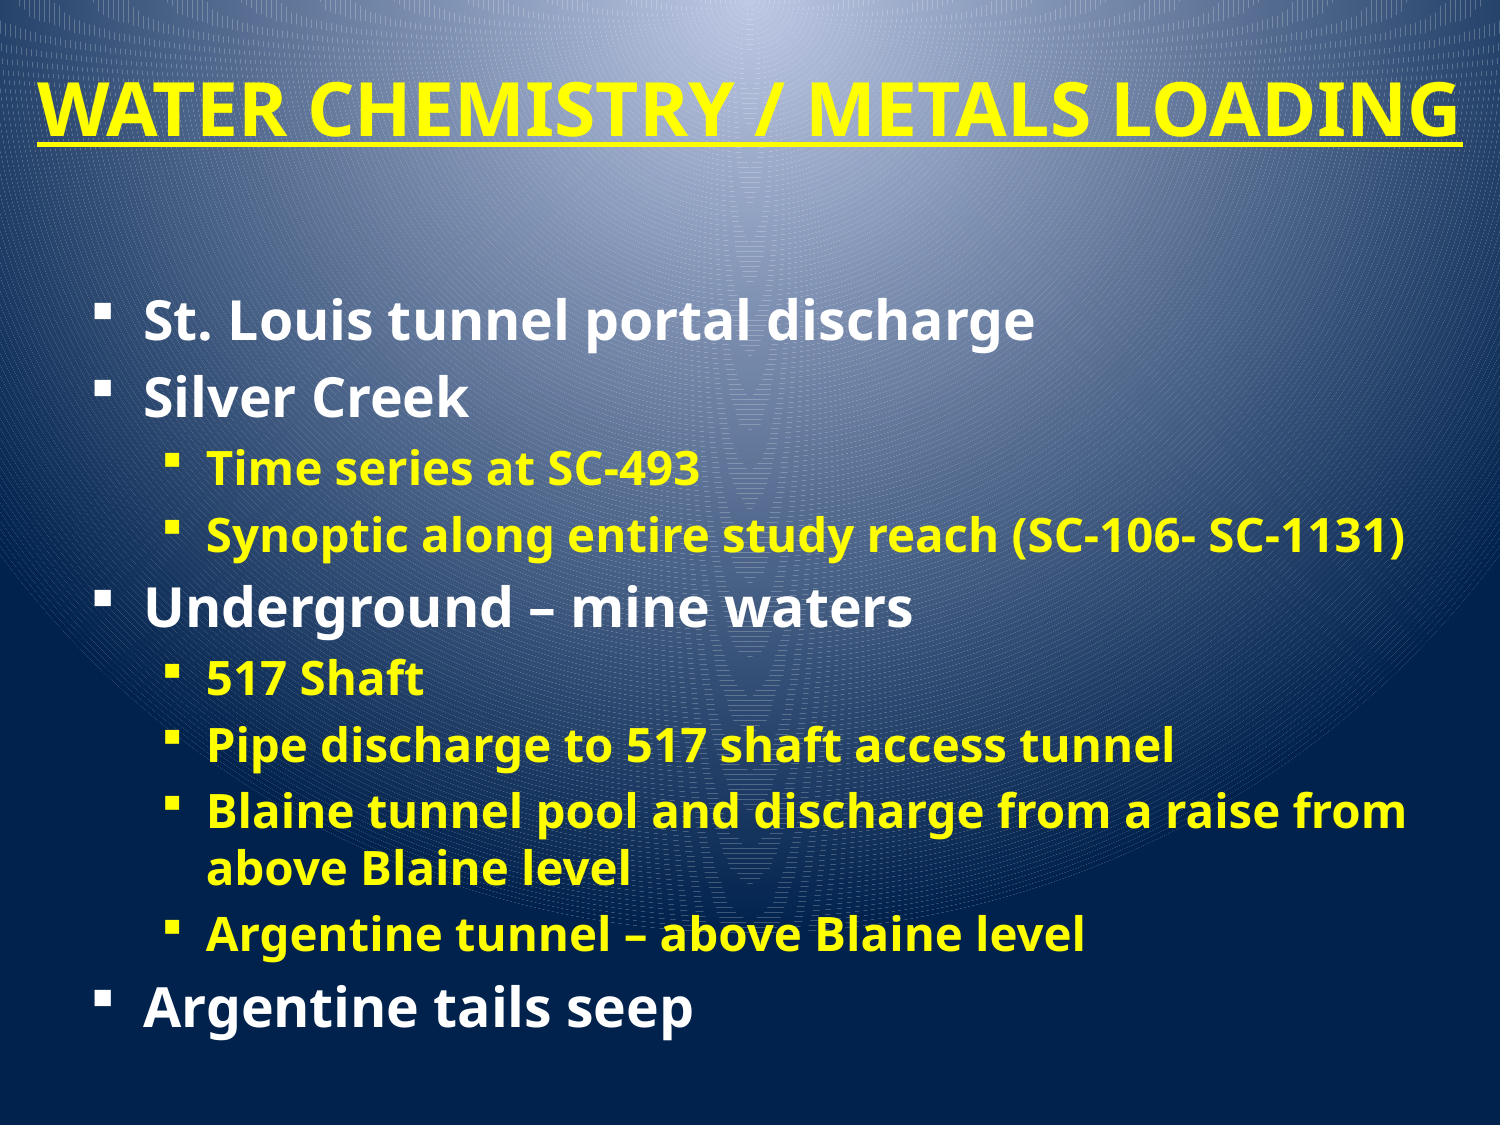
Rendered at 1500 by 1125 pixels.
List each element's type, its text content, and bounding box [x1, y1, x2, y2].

list St. Louis tunnel portal discharge Silver Creek Time series at SC-493 Synoptic along entire study reach (SC-106- SC-1131) Underground – mine waters 517 Shaft Pipe discharge to 517 shaft access tunnel Blaine tunnel pool and discharge from a raise from above Blaine level Argentine tunnel – above Blaine level Argentine tails seep [75, 200, 1425, 1100]
title WATER CHEMISTRY / METALS LOADING [0, 0, 1500, 213]
